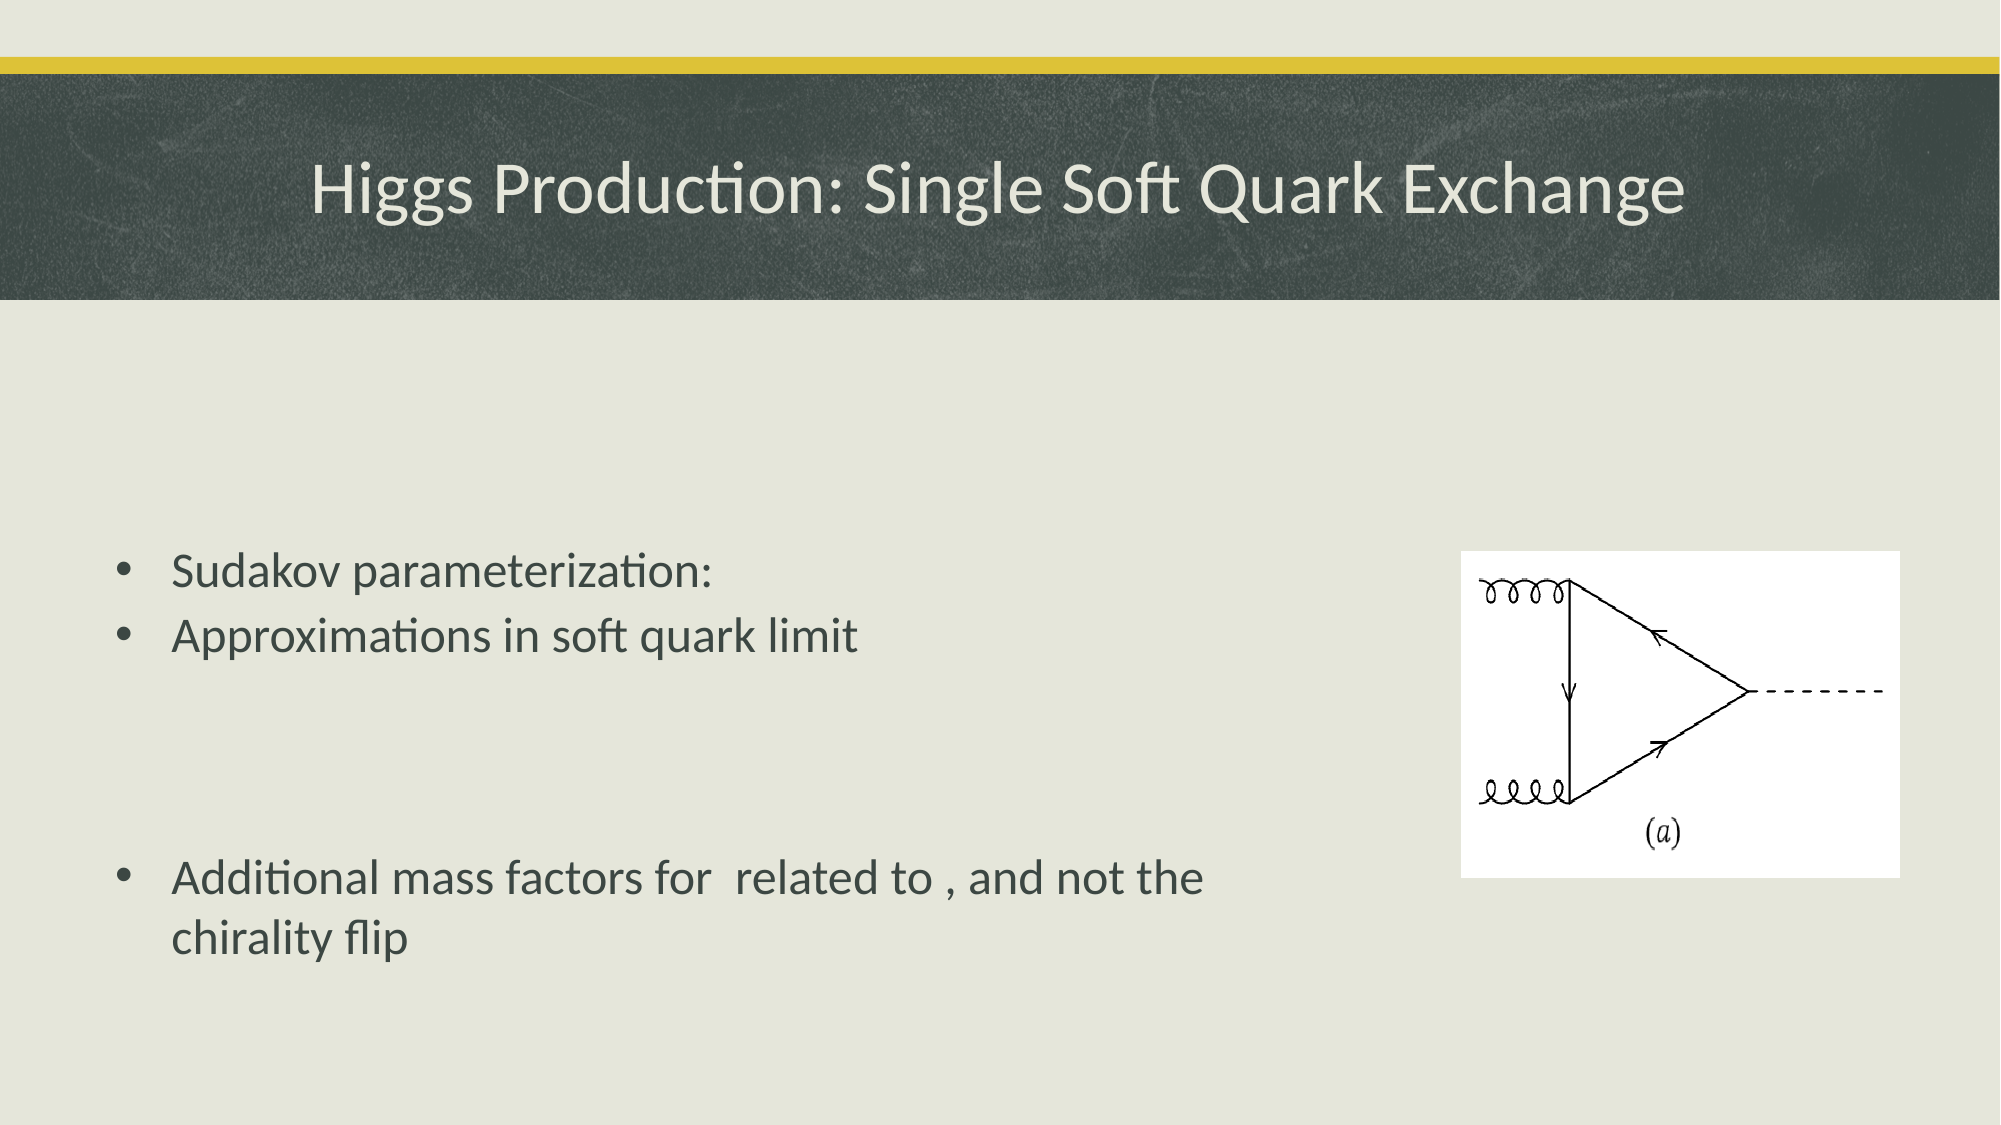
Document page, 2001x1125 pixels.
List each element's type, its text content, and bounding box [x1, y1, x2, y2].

title Higgs Production: Single Soft Quark Exchange [210, 76, 1790, 300]
picture [0, 74, 2000, 300]
picture [1461, 551, 1900, 878]
